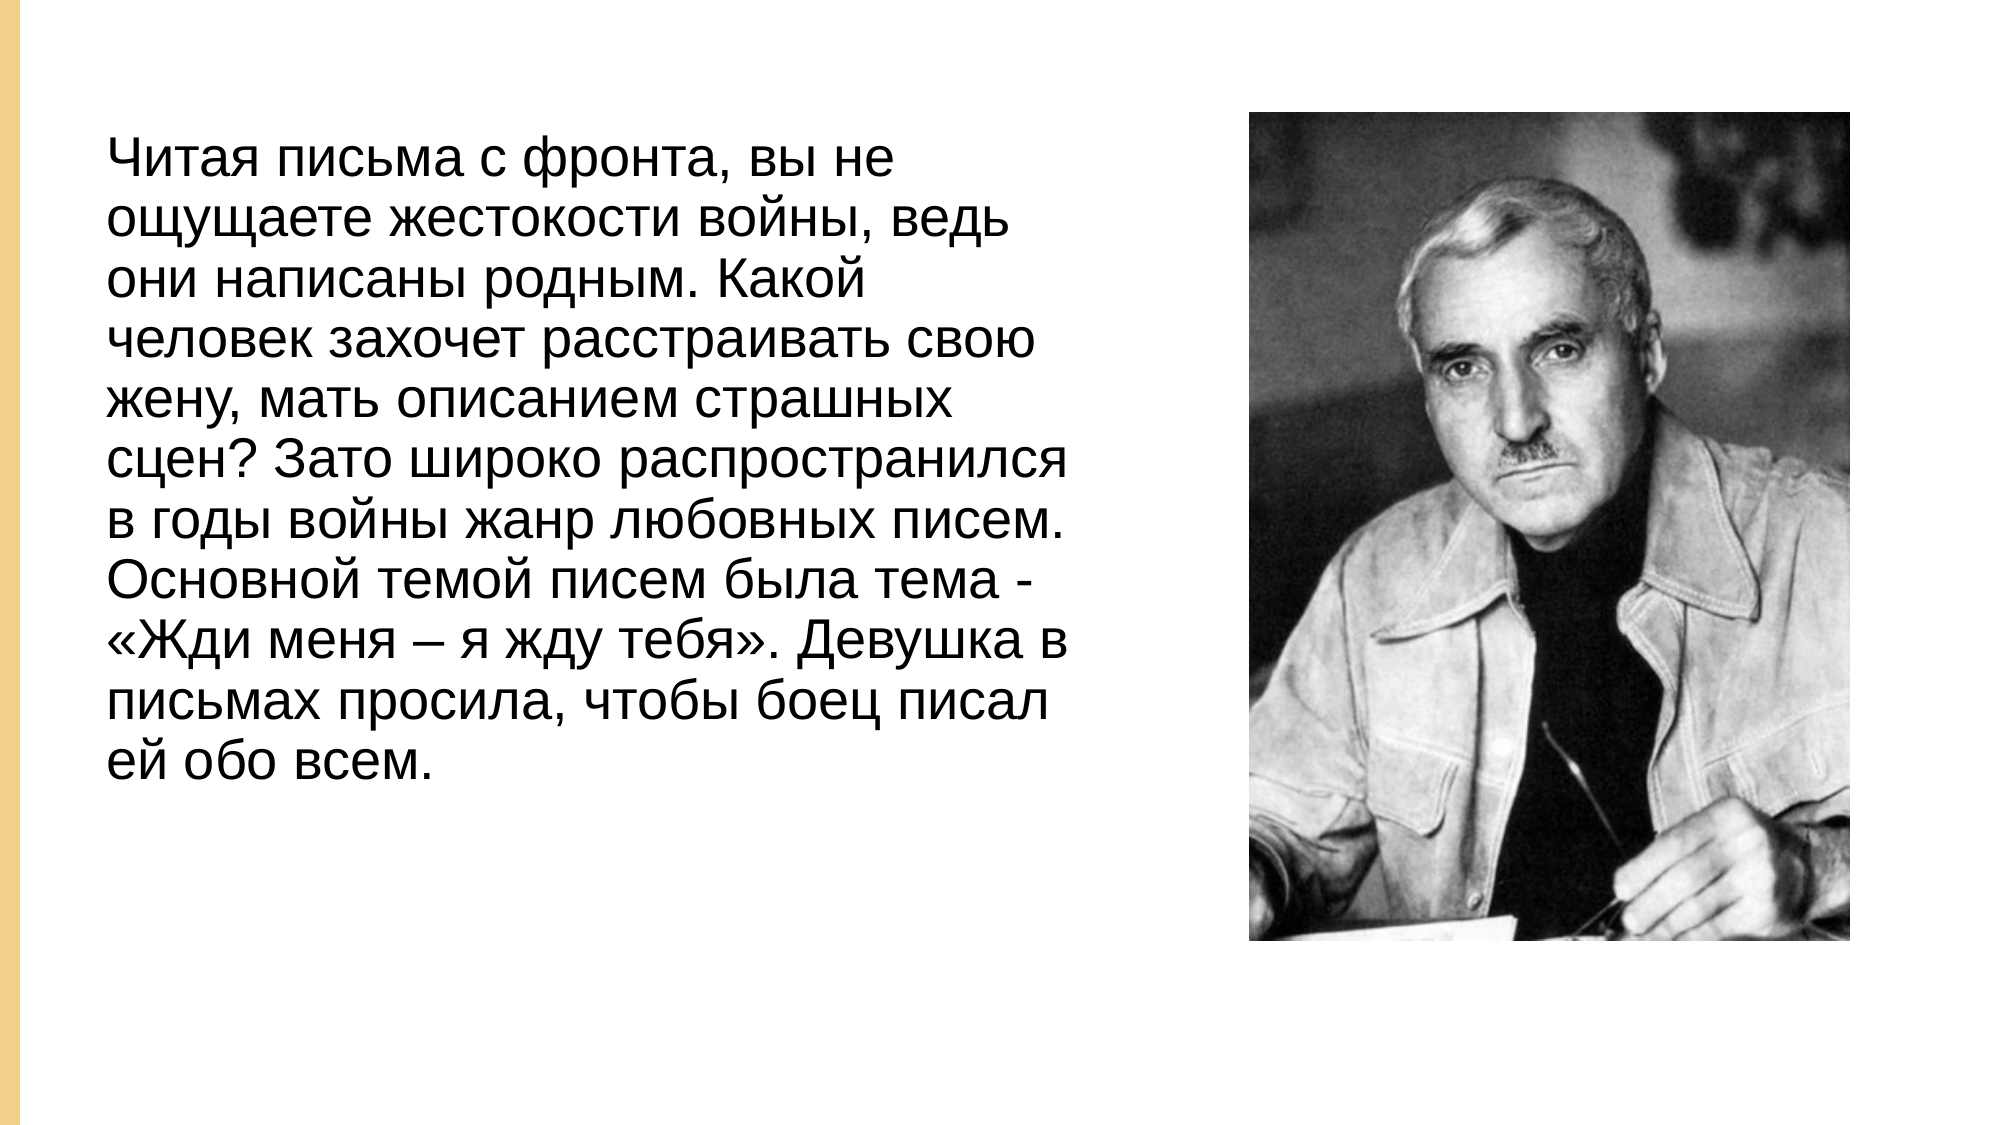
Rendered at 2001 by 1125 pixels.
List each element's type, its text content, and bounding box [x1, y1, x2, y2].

list Читая письма с фронта, вы не ощущаете жестокости войны, ведь они написаны родным. Какой человек захочет расстраивать свою жену, мать описанием страшных сцен? Зато широко распространился в годы войны жанр любовных писем. Основной темой писем была тема - «Жди меня – я жду тебя». Девушка в письмах просила, чтобы боец писал ей обо всем. [91, 120, 1097, 835]
picture [1249, 112, 1850, 941]
